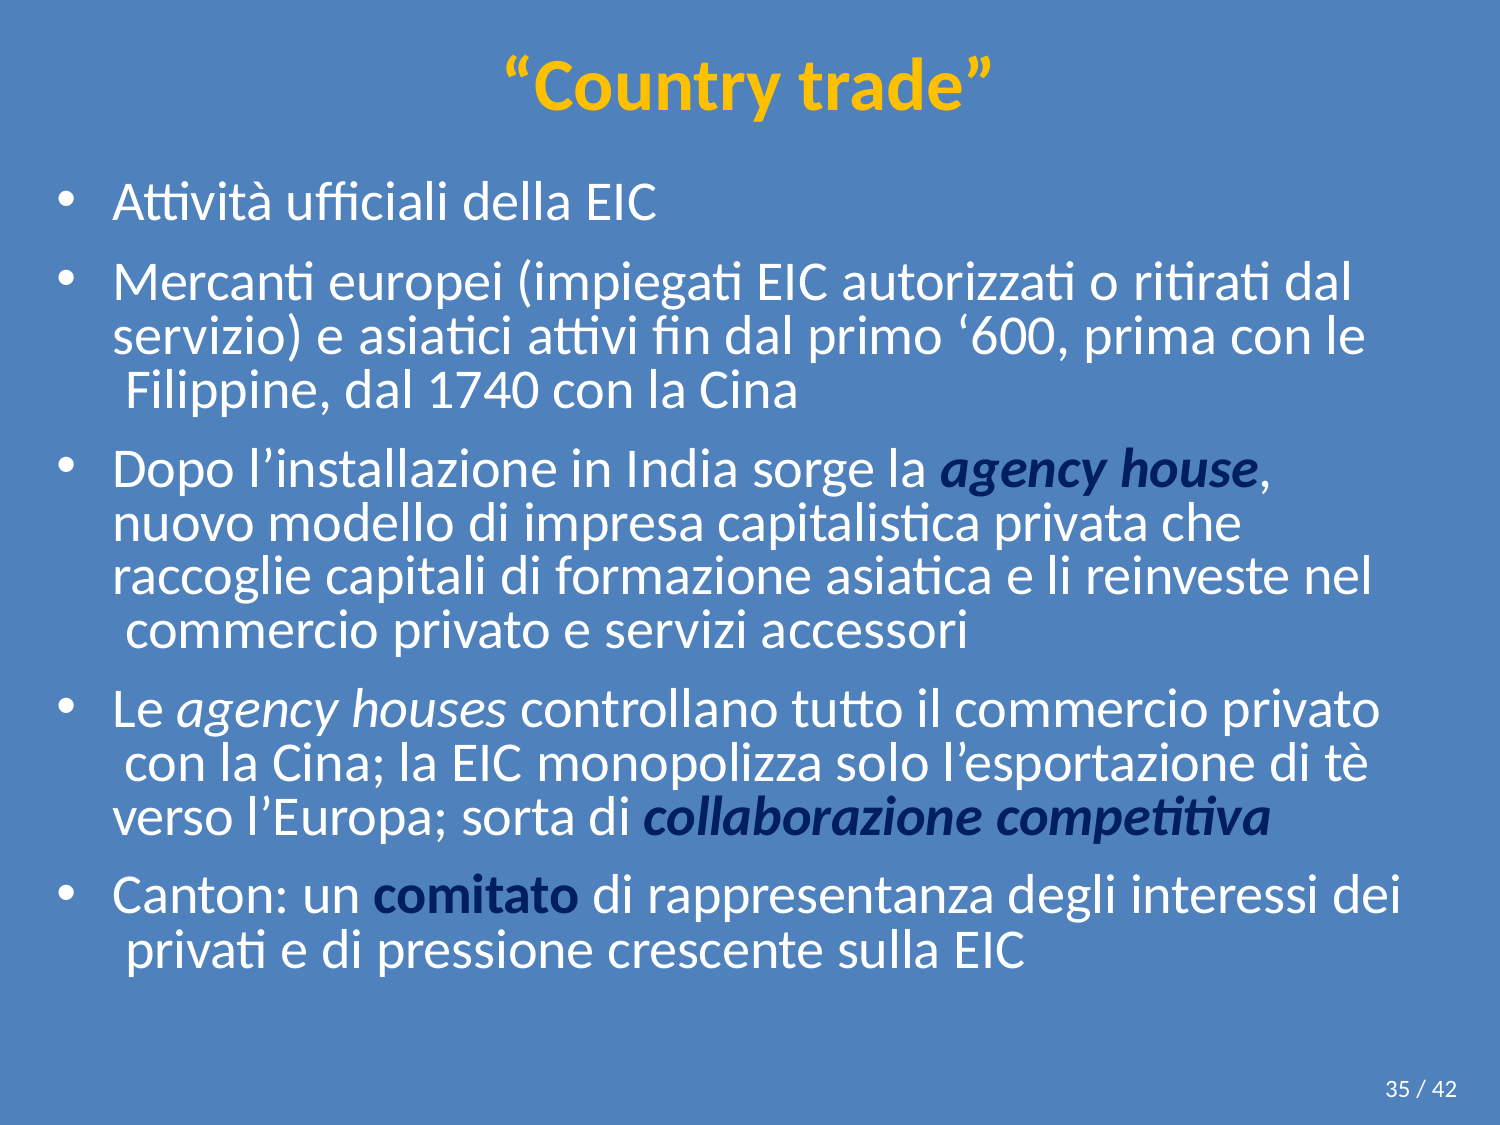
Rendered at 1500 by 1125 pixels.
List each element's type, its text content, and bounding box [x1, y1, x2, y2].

title “Country trade” [499, 33, 1001, 151]
slide_number 35 / 42 [1378, 1064, 1460, 1125]
text_box Attività ufficiali della EIC Mercanti europei (impiegati EIC autorizzati o ritirati dal servizio) e asiatici attivi fin dal primo ‘600, prima con le Filippine, dal 1740 con la Cina Dopo l’installazione in India sorge la agency house, nuovo modello di impresa capitalistica privata che raccoglie capitali di formazione asiatica e li reinveste nel commercio privato e servizi accessori Le agency houses controllano tutto il commercio privato con la Cina; la EIC monopolizza solo l’esportazione di tè verso l’Europa; sorta di collaborazione competitiva Canton: un comitato di rappresentanza degli interessi dei privati e di pressione crescente sulla EIC [54, 151, 1416, 980]
text_box [41, 172, 1435, 1012]
